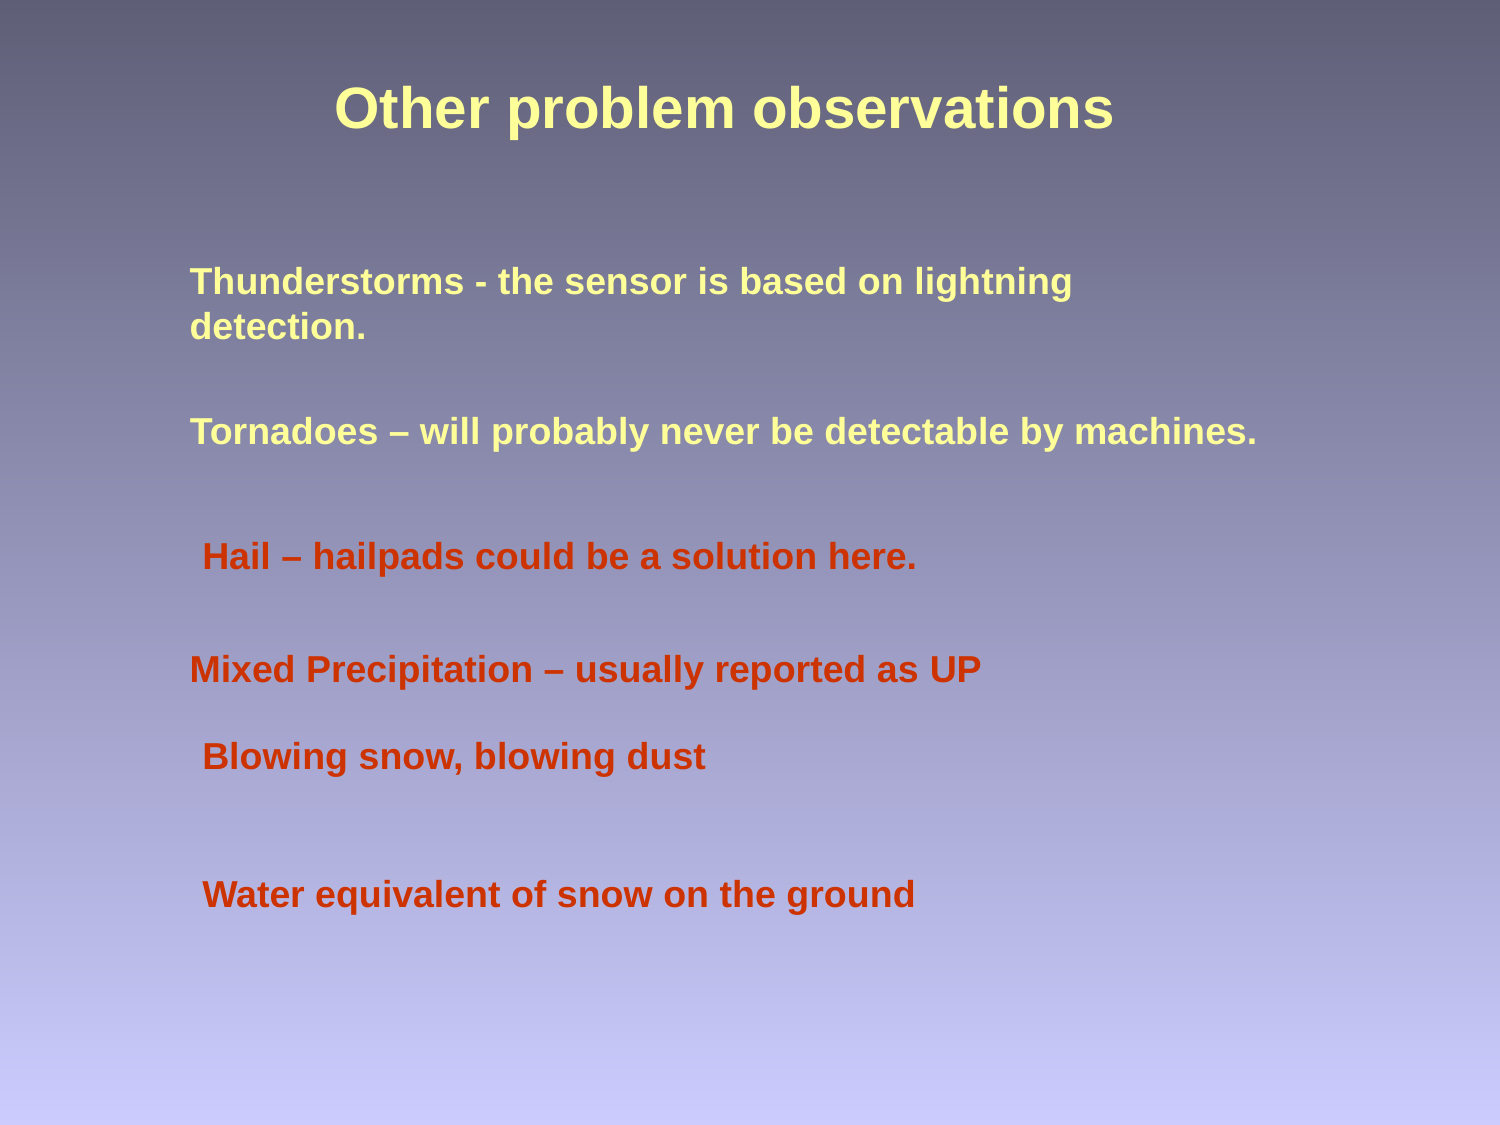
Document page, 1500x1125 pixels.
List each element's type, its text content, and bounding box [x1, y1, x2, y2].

text_box Tornadoes – will probably never be detectable by machines. [174, 399, 1350, 460]
text_box Hail – hailpads could be a solution here. [187, 524, 1250, 585]
text_box Mixed Precipitation – usually reported as UP [174, 637, 1388, 698]
text_box Blowing snow, blowing dust [187, 724, 1363, 785]
text_box Water equivalent of snow on the ground [187, 862, 1238, 923]
text_box Other problem observations [137, 62, 1313, 148]
text_box Thunderstorms - the sensor is based on lightning detection. [174, 249, 1213, 355]
